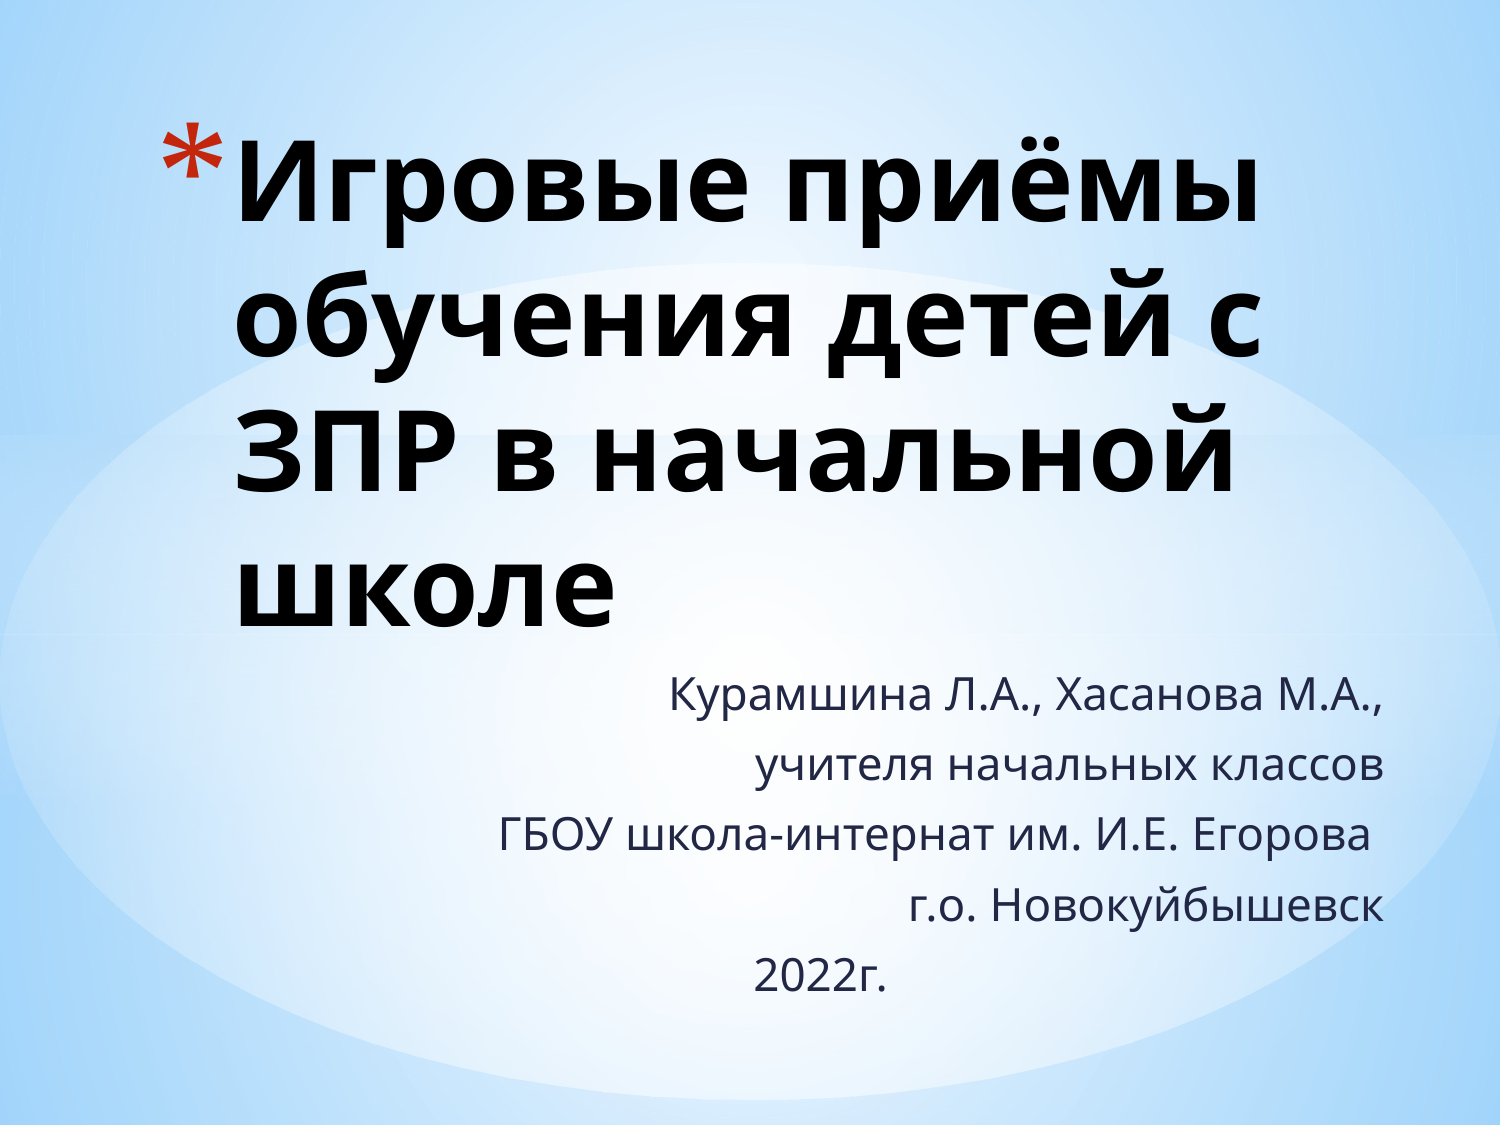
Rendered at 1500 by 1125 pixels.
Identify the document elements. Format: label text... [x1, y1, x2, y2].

subtitle Курамшина Л.А., Хасанова М.А., учителя начальных классов ГБОУ школа-интернат им. И.Е. Егорова г.о. Новокуйбышевск 2022г. [241, 656, 1400, 1024]
title Игровые приёмы обучения детей с ЗПР в начальной школе [112, 101, 1388, 433]
